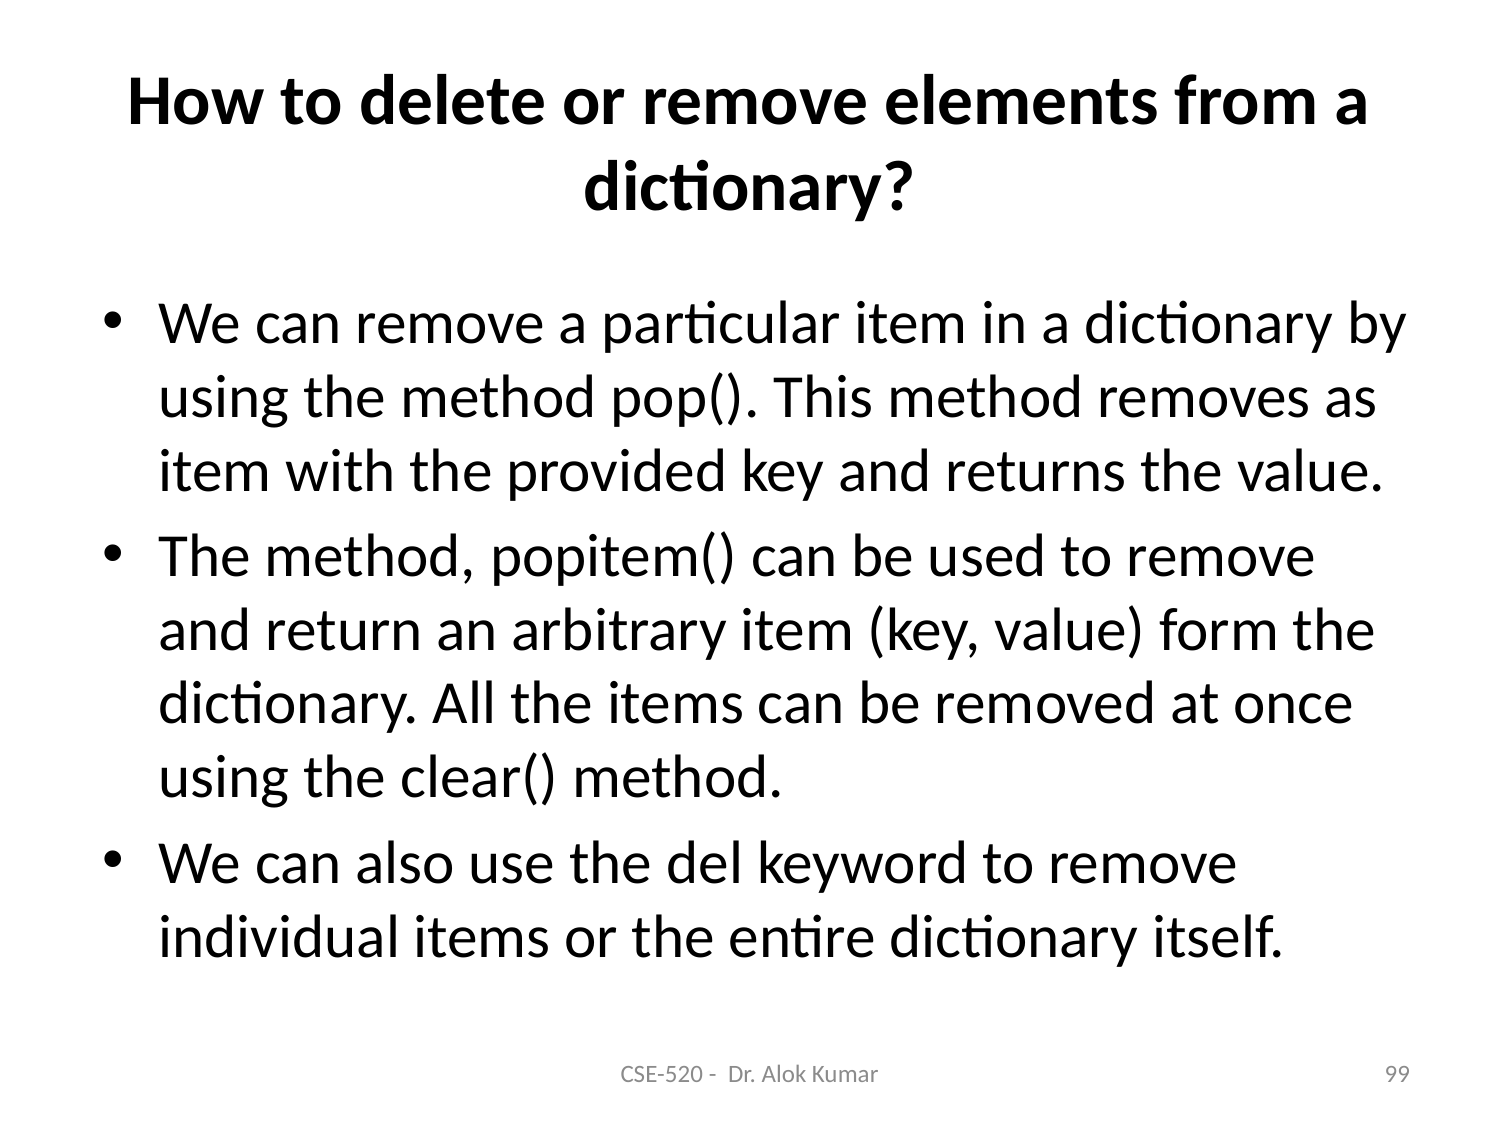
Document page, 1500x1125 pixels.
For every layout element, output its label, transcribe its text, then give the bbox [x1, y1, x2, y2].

slide_number 99 [1074, 1042, 1425, 1103]
title How to delete or remove elements from a dictionary? [75, 45, 1425, 233]
footer CSE-520 - Dr. Alok Kumar [512, 1042, 988, 1103]
list We can remove a particular item in a dictionary by using the method pop(). This method removes as item with the provided key and returns the value. The method, popitem() can be used to remove and return an arbitrary item (key, value) form the dictionary. All the items can be removed at once using the clear() method. We can also use the del keyword to remove individual items or the entire dictionary itself. [85, 273, 1440, 990]
